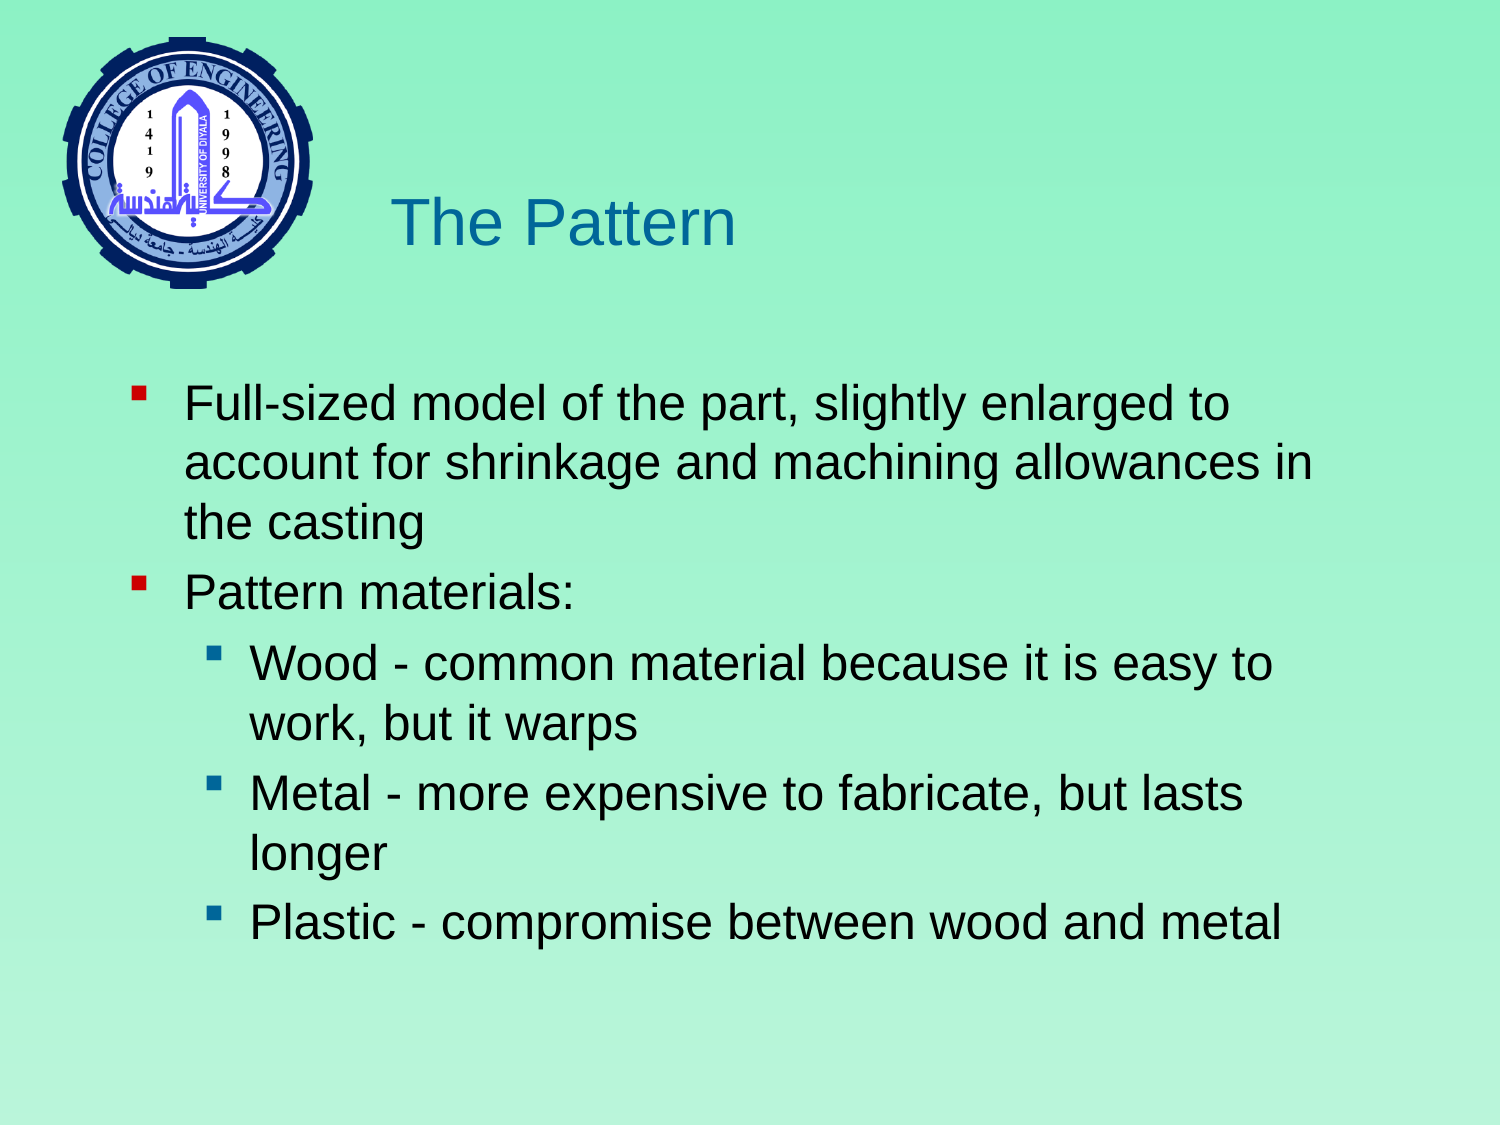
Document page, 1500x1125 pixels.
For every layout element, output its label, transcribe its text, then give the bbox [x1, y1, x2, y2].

picture [62, 37, 313, 289]
list Full‑sized model of the part, slightly enlarged to account for shrinkage and machining allowances in the casting Pattern materials: Wood - common material because it is easy to work, but it warps Metal - more expensive to fabricate, but lasts longer Plastic - compromise between wood and metal [112, 362, 1388, 1001]
title The Pattern [374, 99, 1388, 338]
